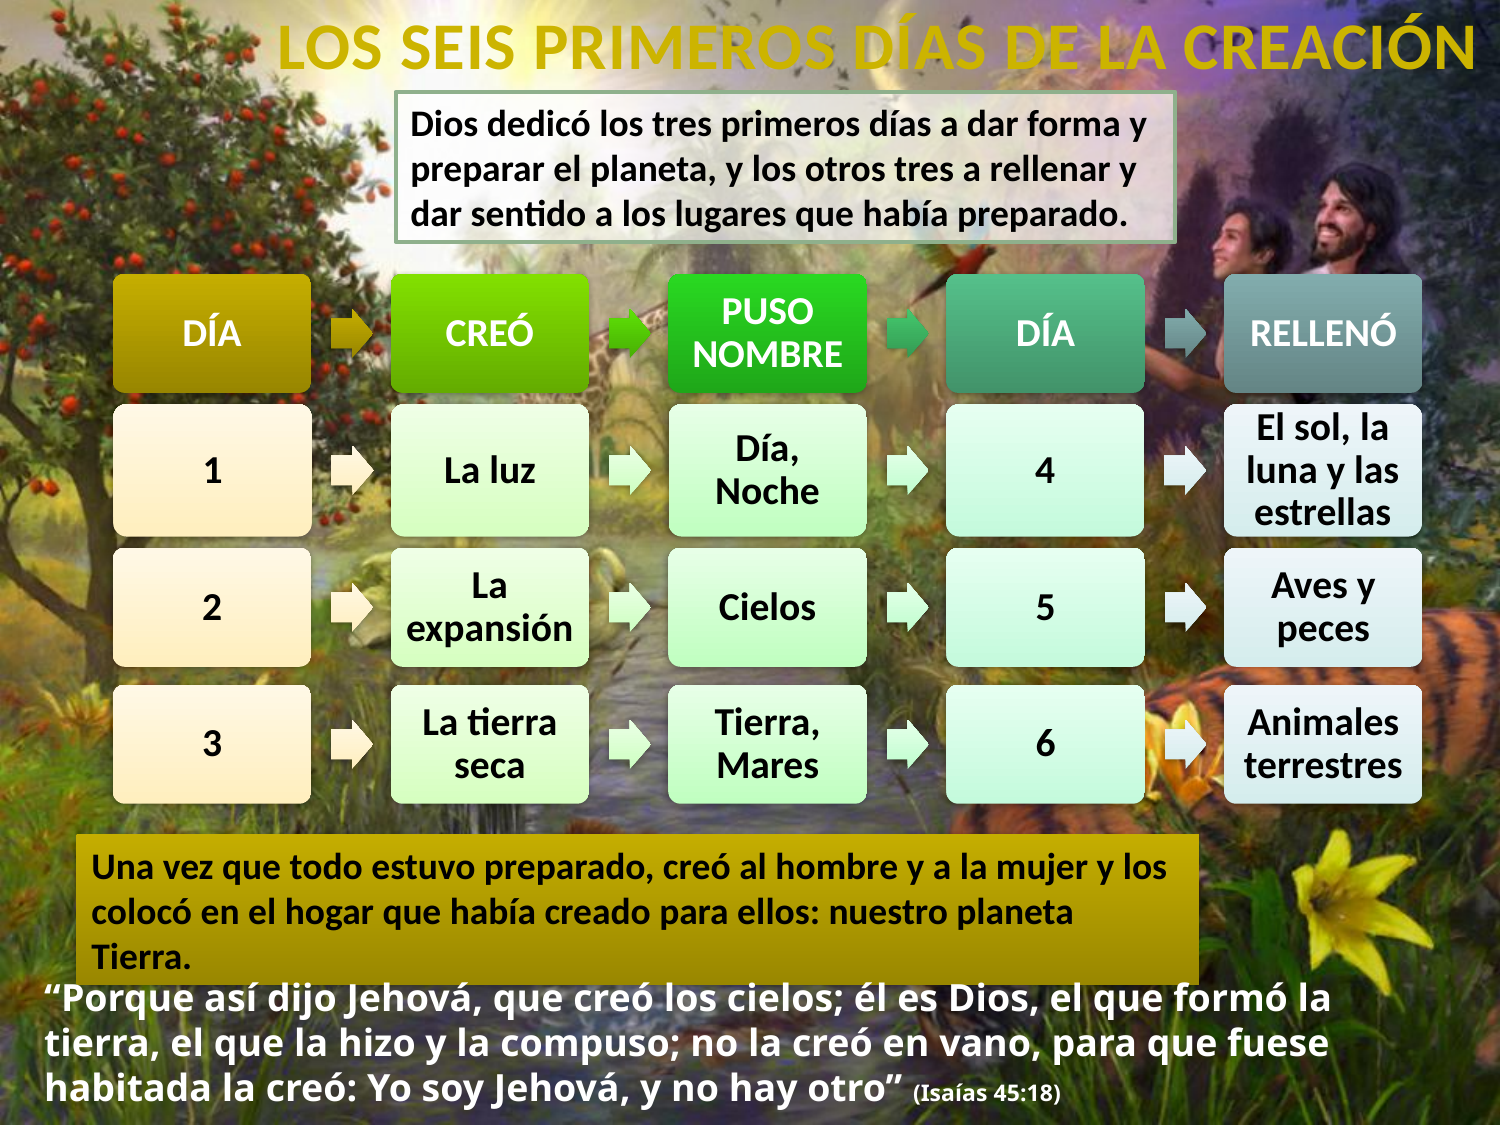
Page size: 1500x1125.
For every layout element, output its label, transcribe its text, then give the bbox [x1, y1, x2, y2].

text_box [111, 540, 1424, 674]
picture [0, 0, 1500, 1125]
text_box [111, 403, 1424, 537]
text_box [111, 677, 1424, 811]
text_box “Porque así dijo Jehová, que creó los cielos; él es Dios, el que formó la tierra, el que la hizo y la compuso; no la creó en vano, para que fuese habitada la creó: Yo soy Jehová, y no hay otro” (Isaías 45:18) [29, 966, 1388, 1116]
text_box Dios dedicó los tres primeros días a dar forma y preparar el planeta, y los otros tres a rellenar y dar sentido a los lugares que había preparado. [394, 90, 1177, 244]
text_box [111, 266, 1424, 400]
text_box LOS SEIS PRIMEROS DÍAS DE LA CREACIÓN [262, 0, 1494, 91]
text_box Una vez que todo estuvo preparado, creó al hombre y a la mujer y los colocó en el hogar que había creado para ellos: nuestro planeta Tierra. [76, 834, 1199, 966]
